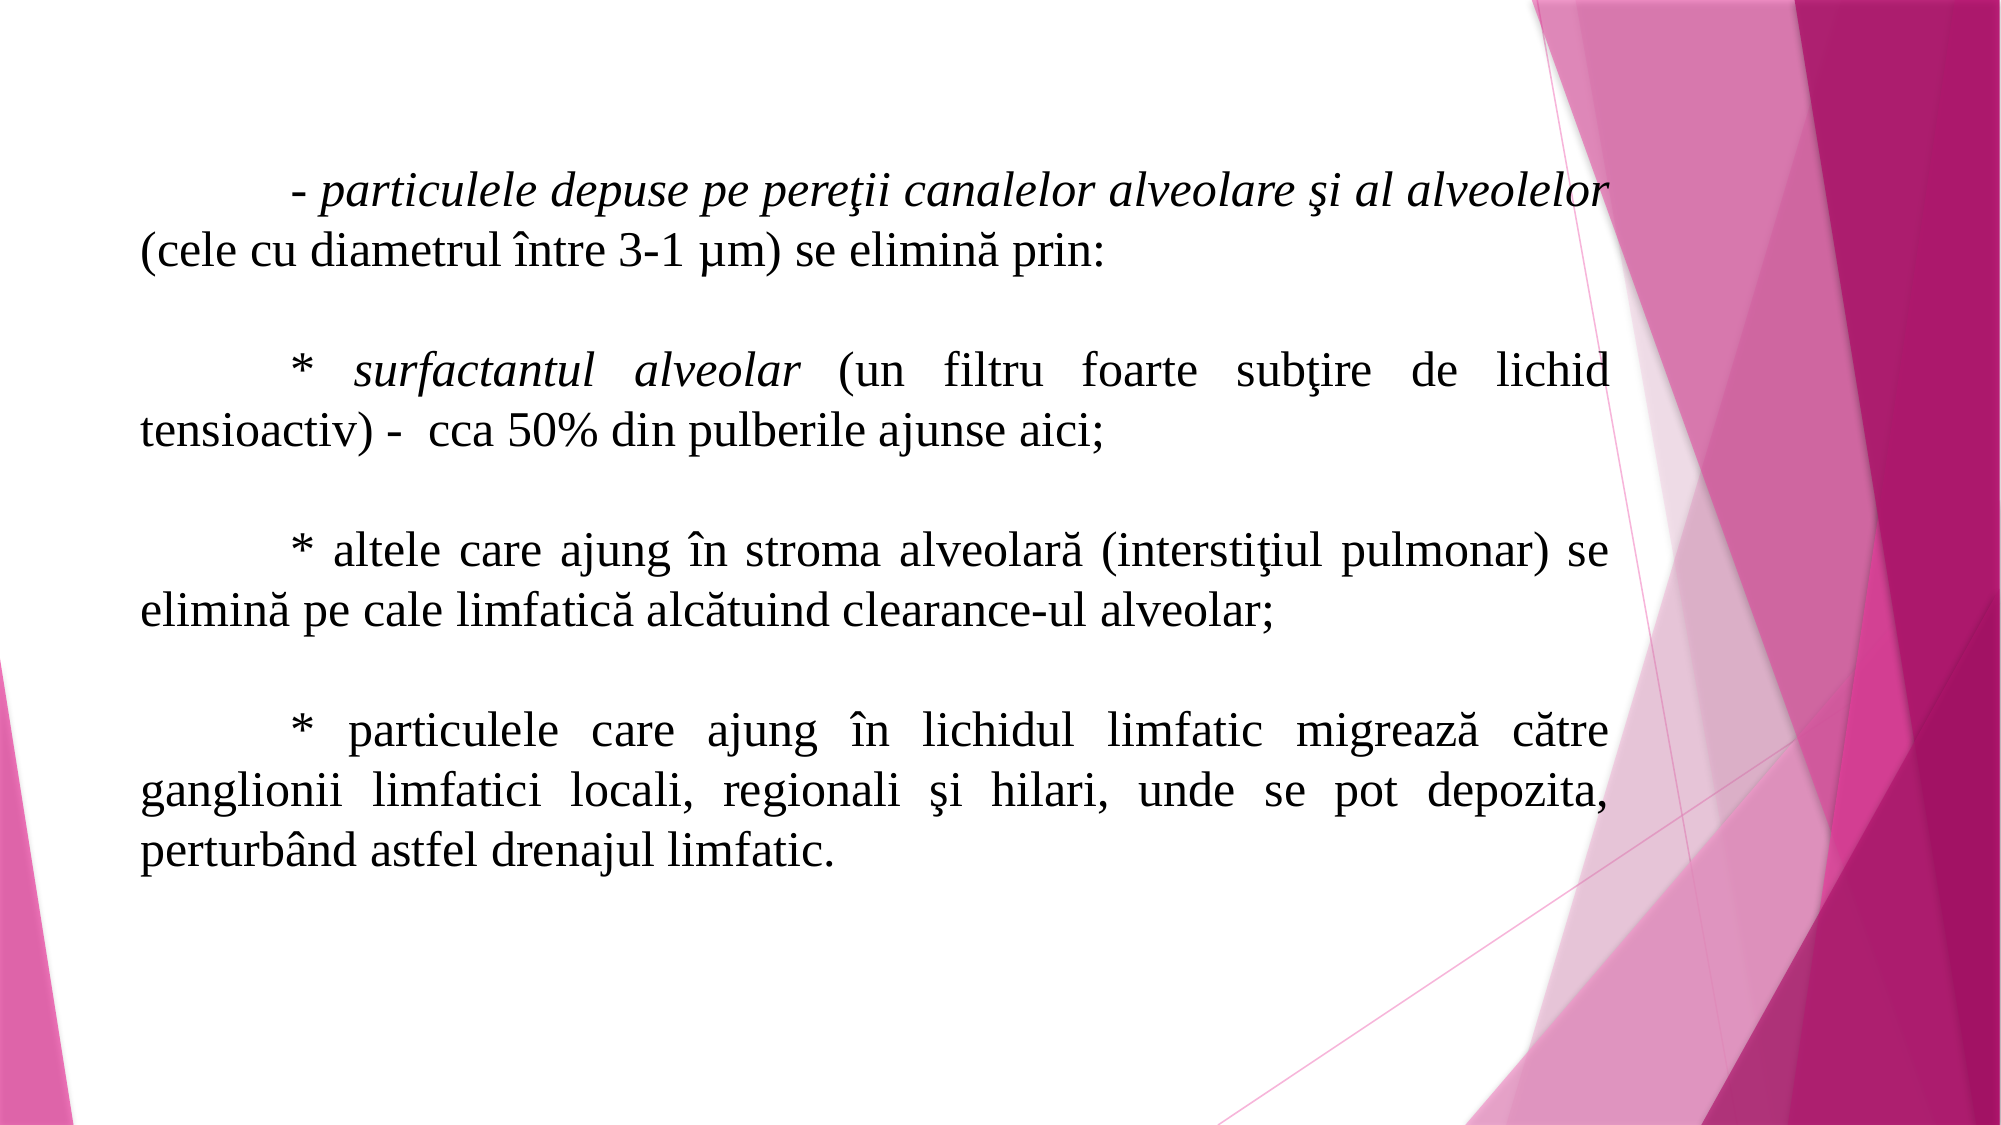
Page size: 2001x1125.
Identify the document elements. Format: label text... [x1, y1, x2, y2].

text_box - particulele depuse pe pereţii canalelor alveolare şi al alveolelor (cele cu diametrul între 3-1 µm) se elimină prin: * surfactantul alveolar (un filtru foarte subţire de lichid tensioactiv) - cca 50% din pulberile ajunse aici; * altele care ajung în stroma alveolară (interstiţiul pulmonar) se elimină pe cale limfatică alcătuind clearance-ul alveolar; * particulele care ajung în lichidul limfatic migrează către ganglionii limfatici locali, regionali şi hilari, unde se pot depozita, perturbând astfel drenajul limfatic. [125, 148, 1627, 884]
